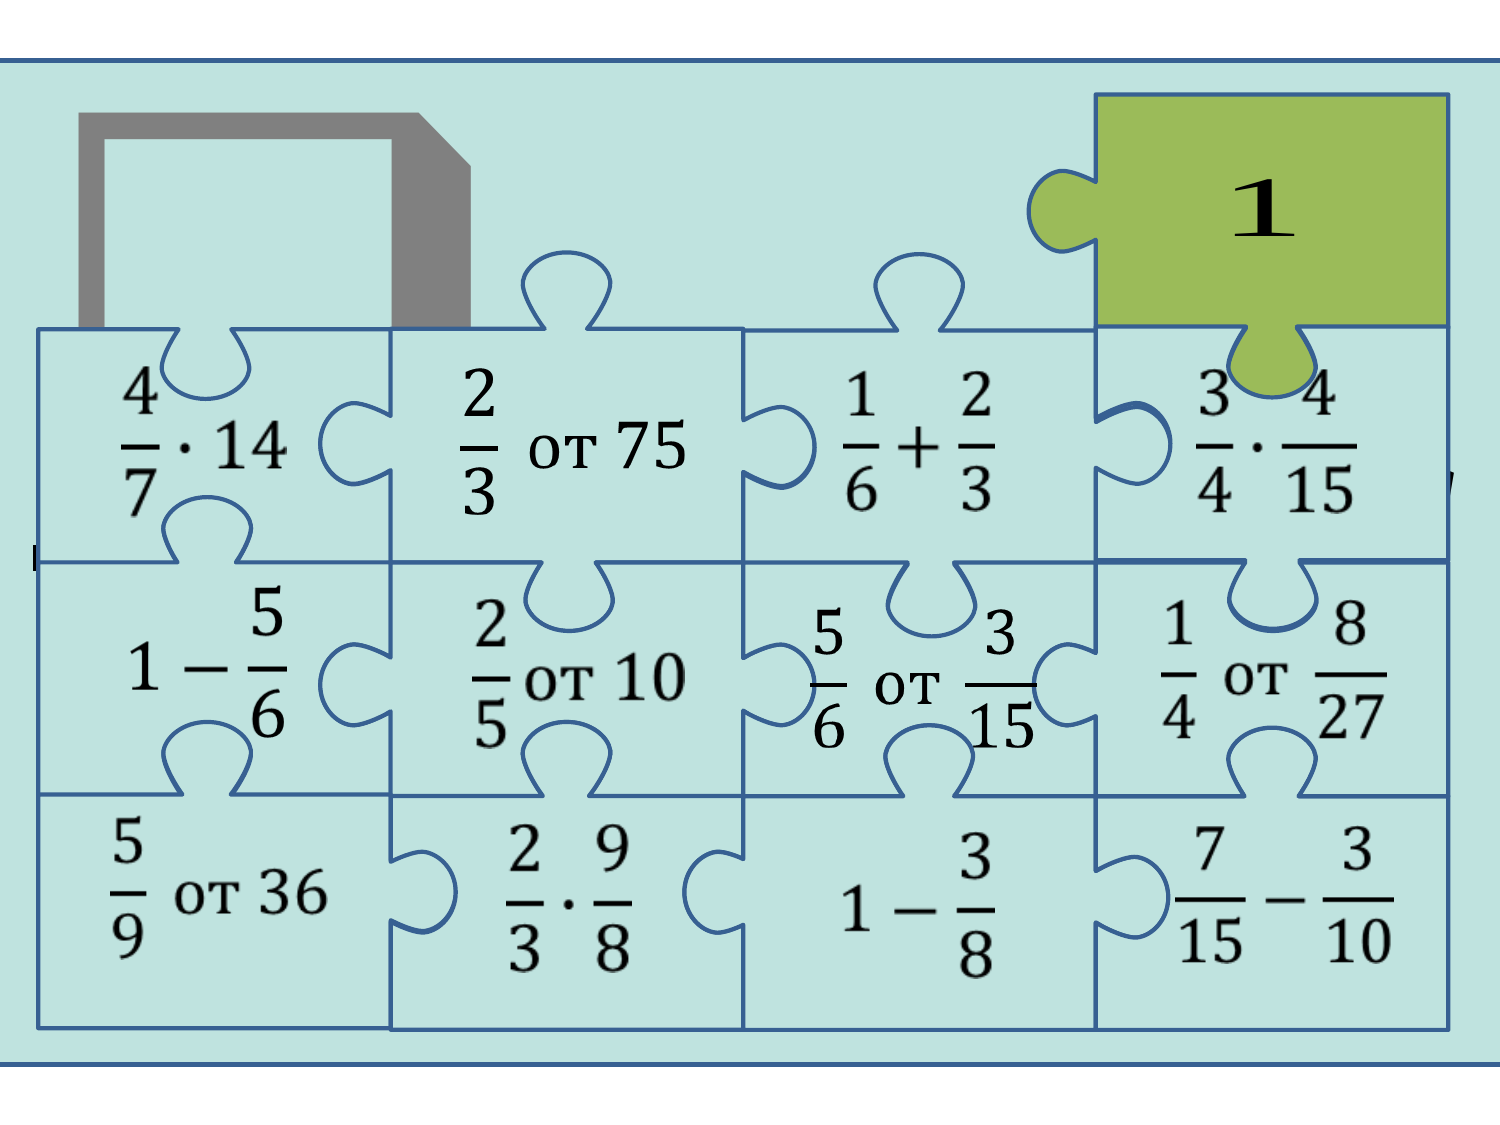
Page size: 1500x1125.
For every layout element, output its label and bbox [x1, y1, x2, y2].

picture [0, 62, 1500, 1063]
